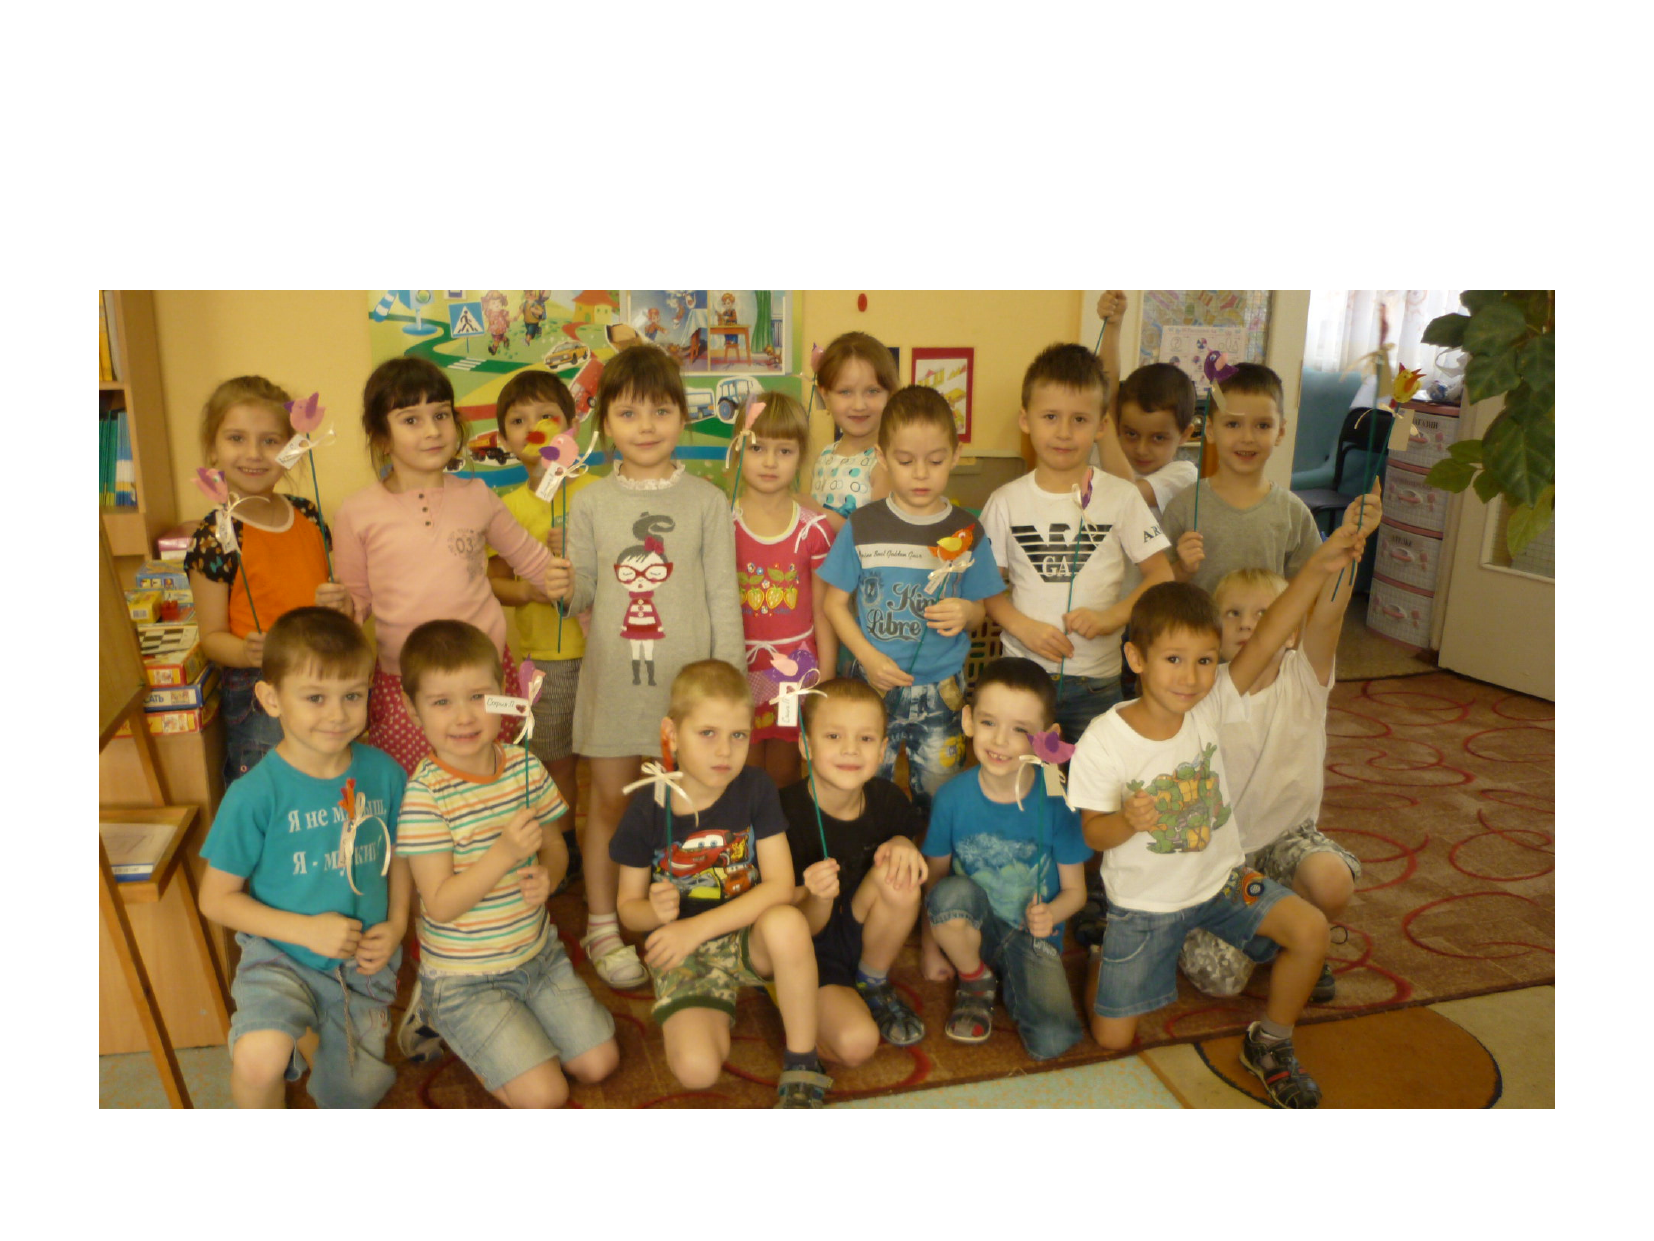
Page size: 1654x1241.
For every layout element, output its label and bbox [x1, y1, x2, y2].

picture [98, 289, 1555, 1109]
